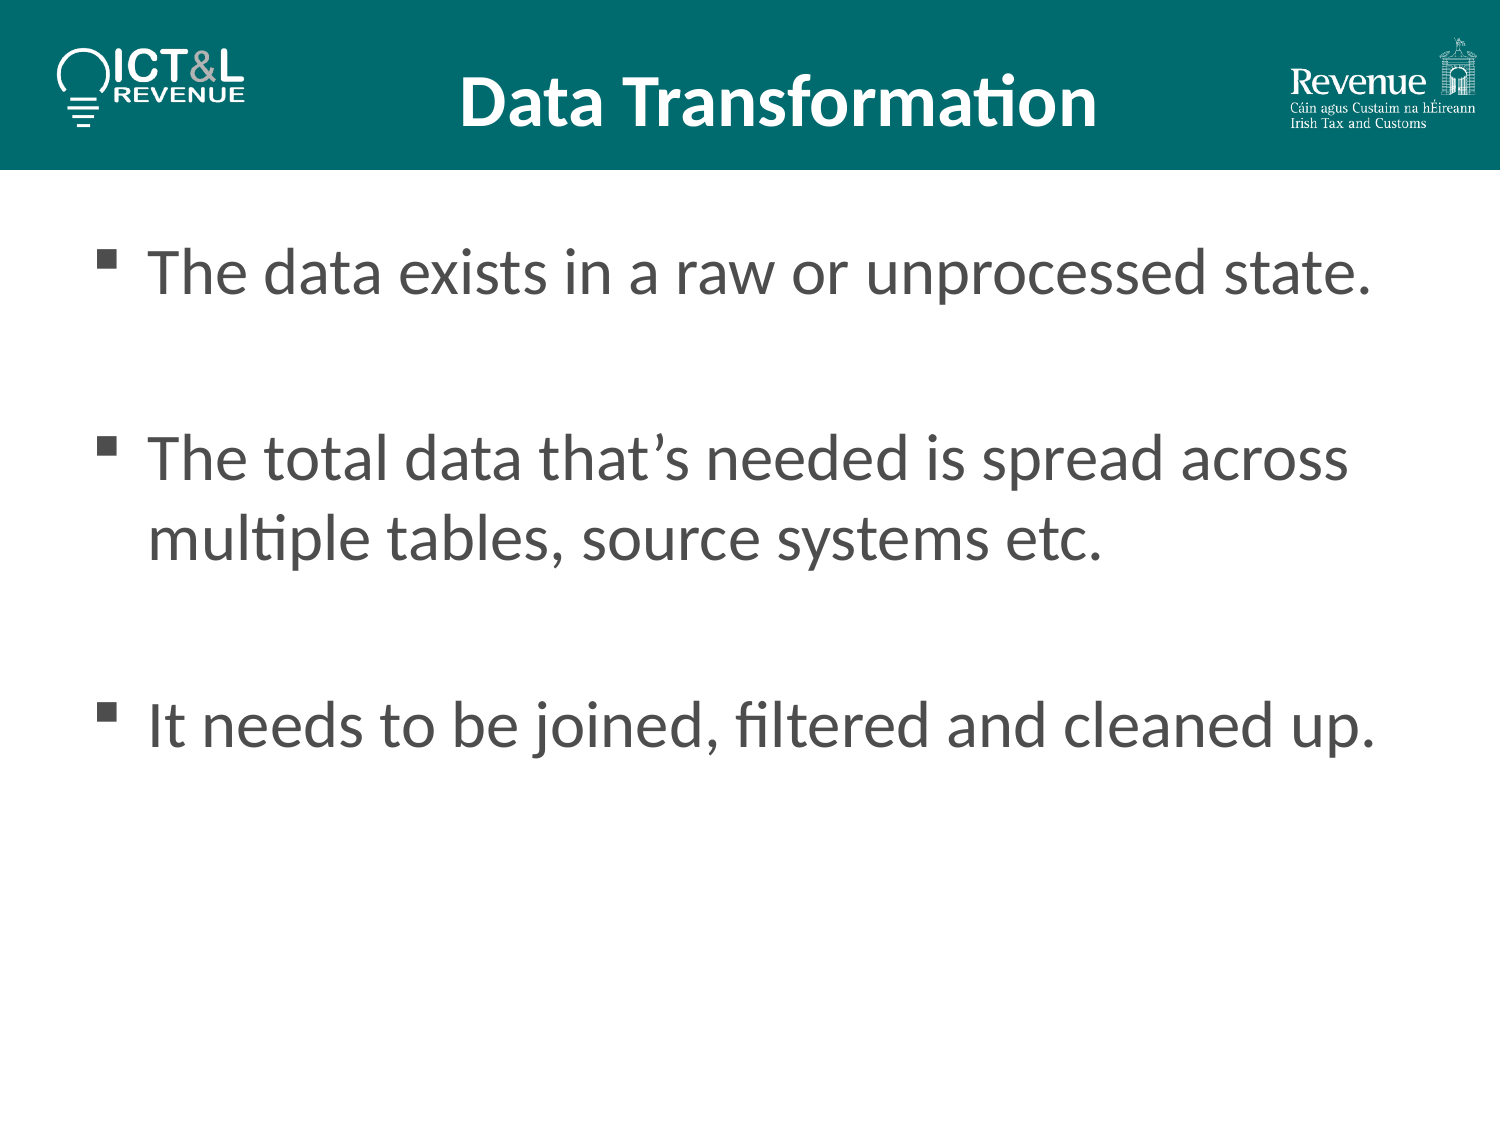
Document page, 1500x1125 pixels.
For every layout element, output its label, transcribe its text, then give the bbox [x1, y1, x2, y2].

list The data exists in a raw or unprocessed state. The total data that’s needed is spread across multiple tables, source systems etc. It needs to be joined, filtered and cleaned up. [76, 219, 1427, 987]
picture [49, 5, 270, 226]
title Data Transformation [277, 19, 1282, 149]
picture [1282, 28, 1486, 137]
